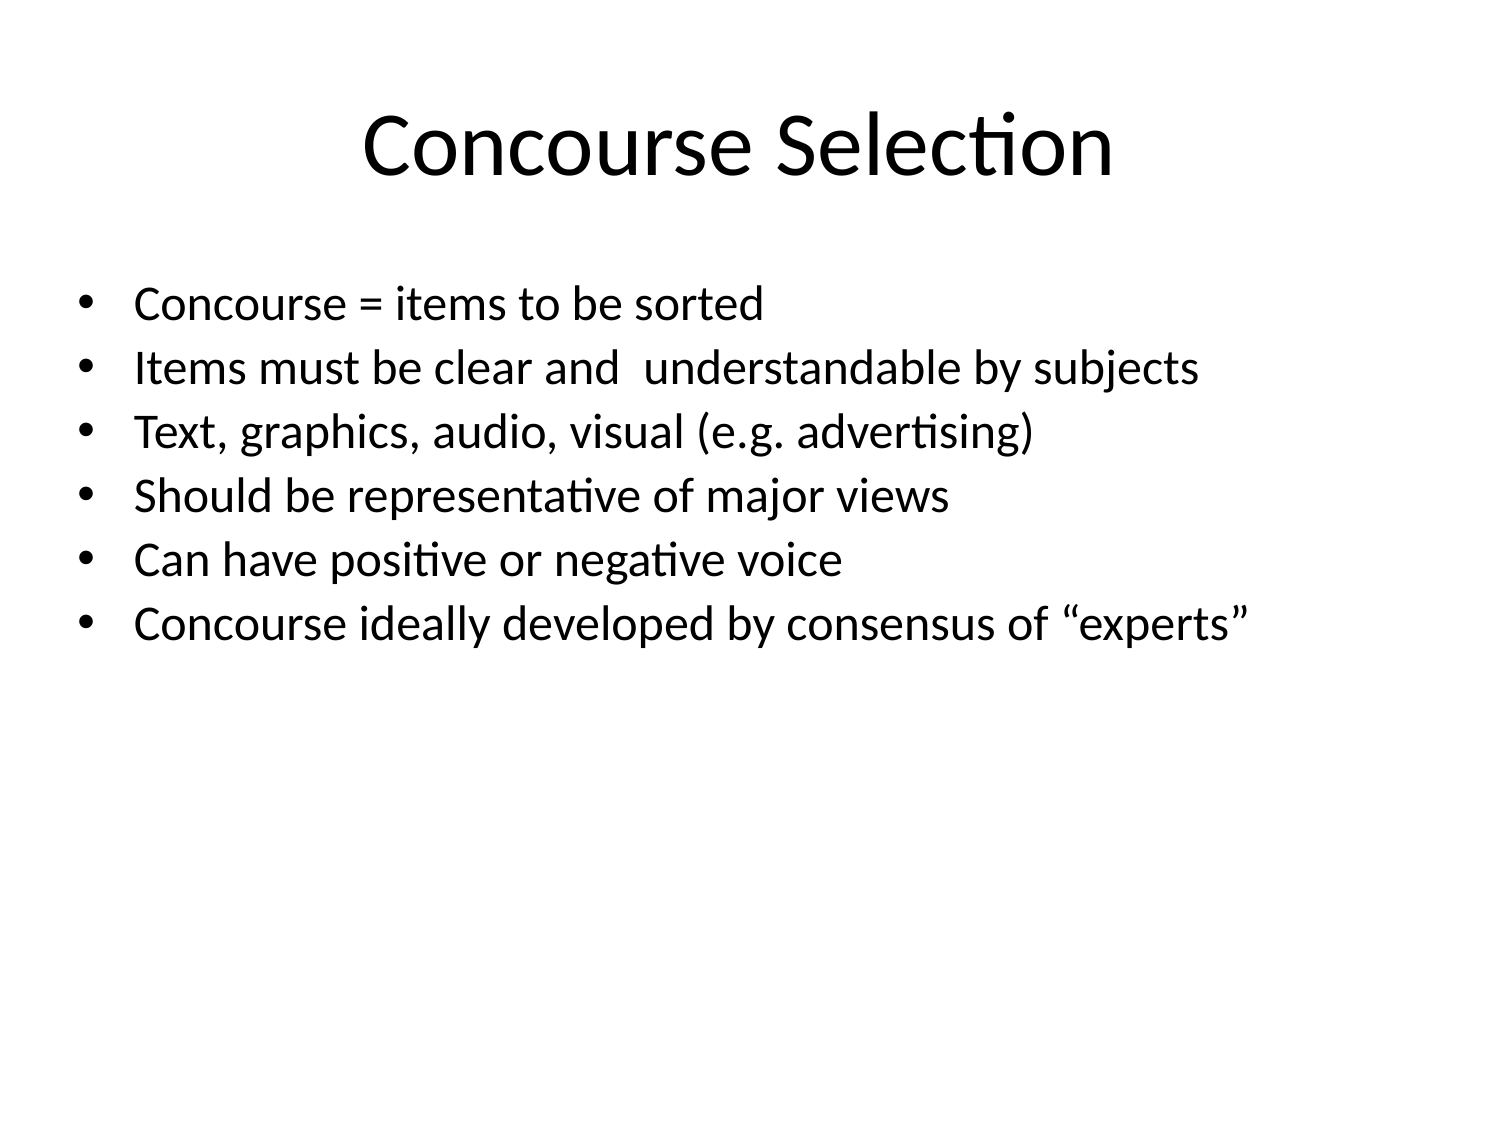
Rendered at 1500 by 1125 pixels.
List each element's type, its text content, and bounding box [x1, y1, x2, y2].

title Concourse Selection [75, 45, 1425, 200]
list Concourse = items to be sorted Items must be clear and understandable by subjects Text, graphics, audio, visual (e.g. advertising) Should be representative of major views Can have positive or negative voice Concourse ideally developed by consensus of “experts” [62, 200, 1425, 788]
